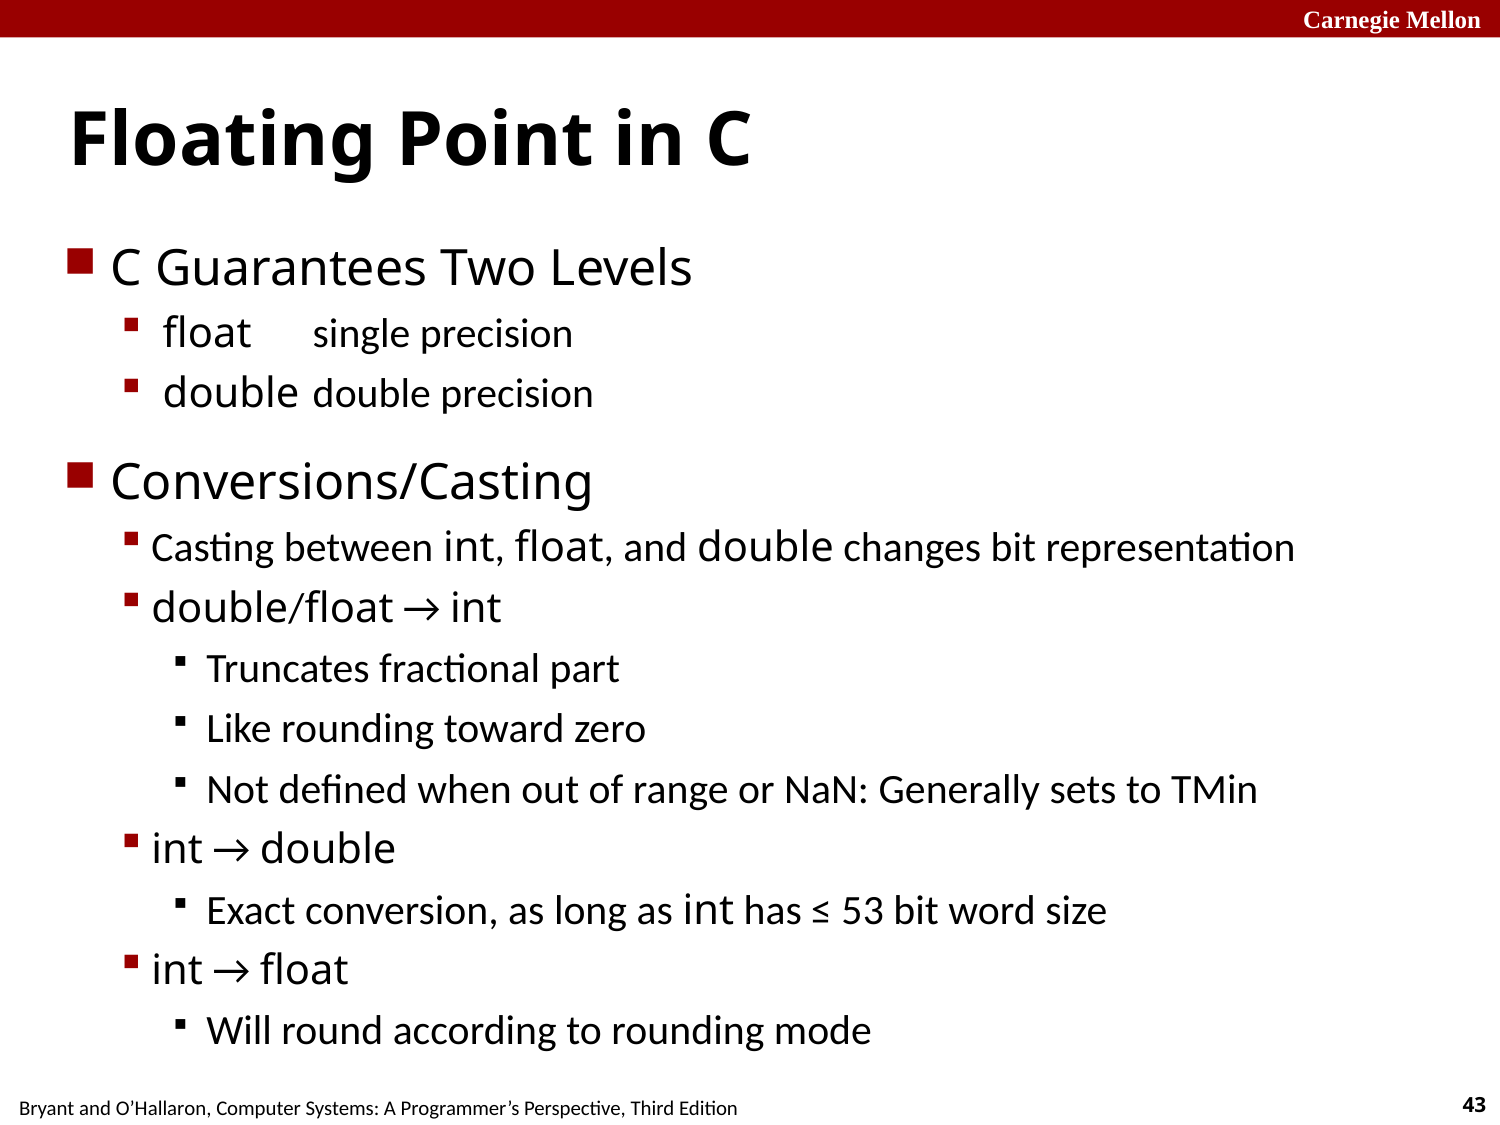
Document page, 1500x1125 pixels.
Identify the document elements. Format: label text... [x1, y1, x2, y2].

title Floating Point in C [62, 41, 1438, 228]
list C Guarantees Two Levels float single precision double double precision Conversions/Casting Casting between int, float, and double changes bit representation double/float → int Truncates fractional part Like rounding toward zero Not defined when out of range or NaN: Generally sets to TMin int → double Exact conversion, as long as int has ≤ 53 bit word size int → float Will round according to rounding mode [62, 228, 1438, 1122]
